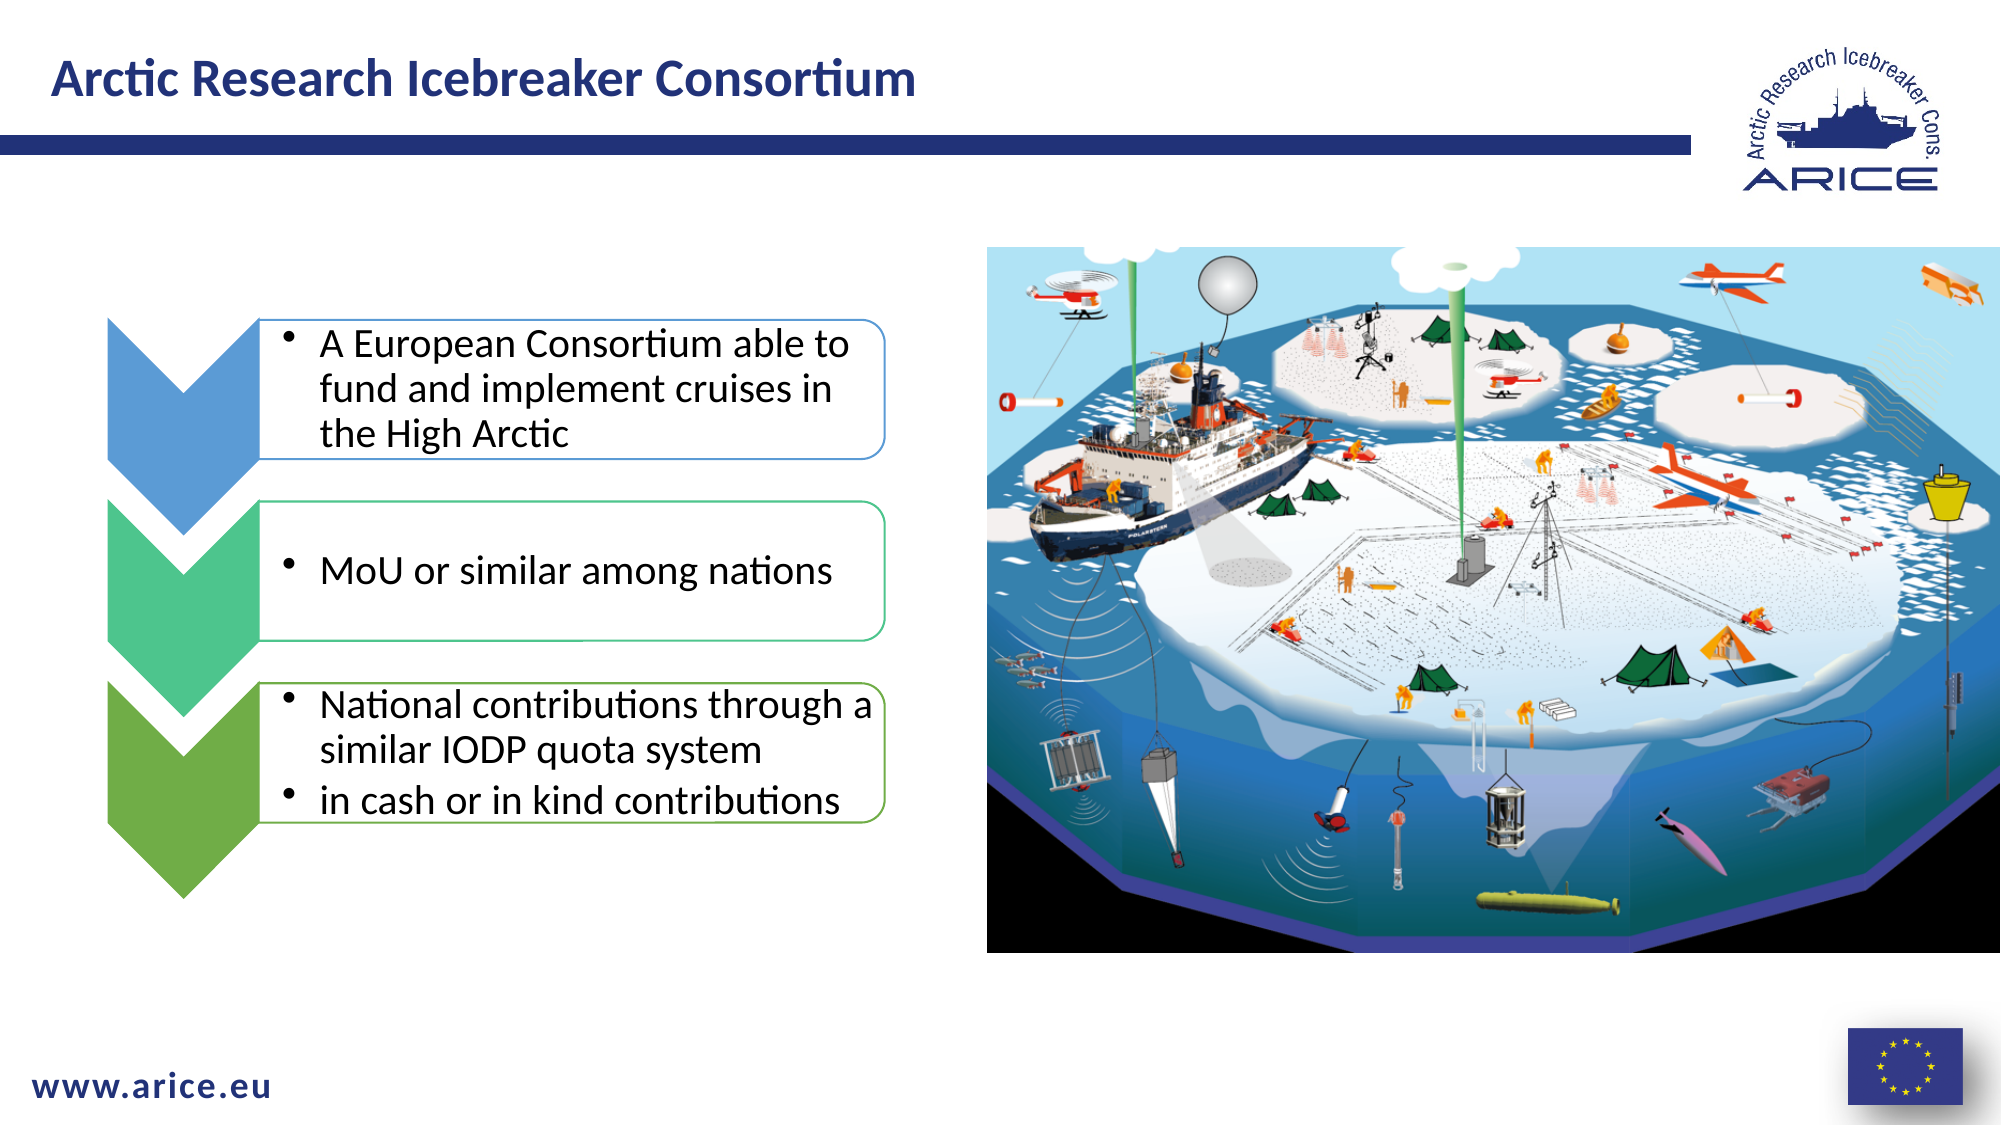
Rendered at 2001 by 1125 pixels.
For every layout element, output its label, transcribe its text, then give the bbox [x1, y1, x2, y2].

picture [987, 247, 2000, 953]
picture [1703, 3, 1983, 234]
text_box Arctic Research Icebreaker Consortium [36, 34, 1582, 115]
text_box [108, 319, 885, 898]
picture [1848, 1028, 1965, 1106]
